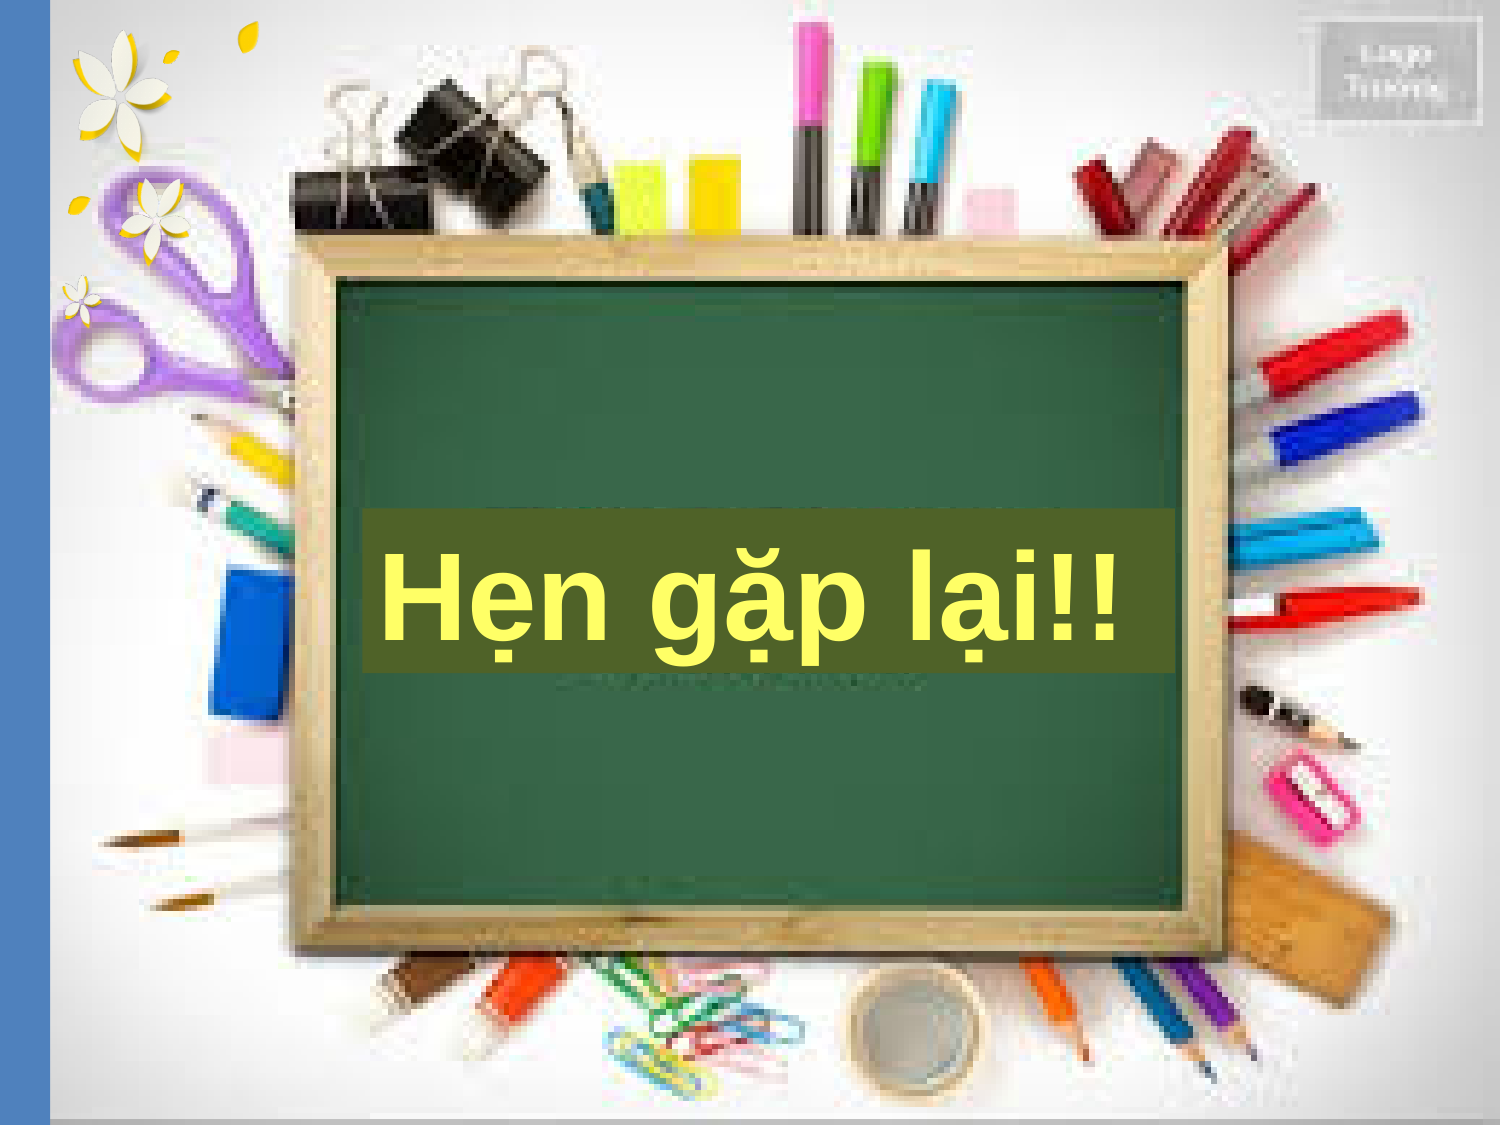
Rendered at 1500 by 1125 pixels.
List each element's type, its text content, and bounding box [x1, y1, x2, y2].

text_box Hẹn gặp lại!! [362, 508, 1175, 674]
picture [51, 0, 1500, 1125]
